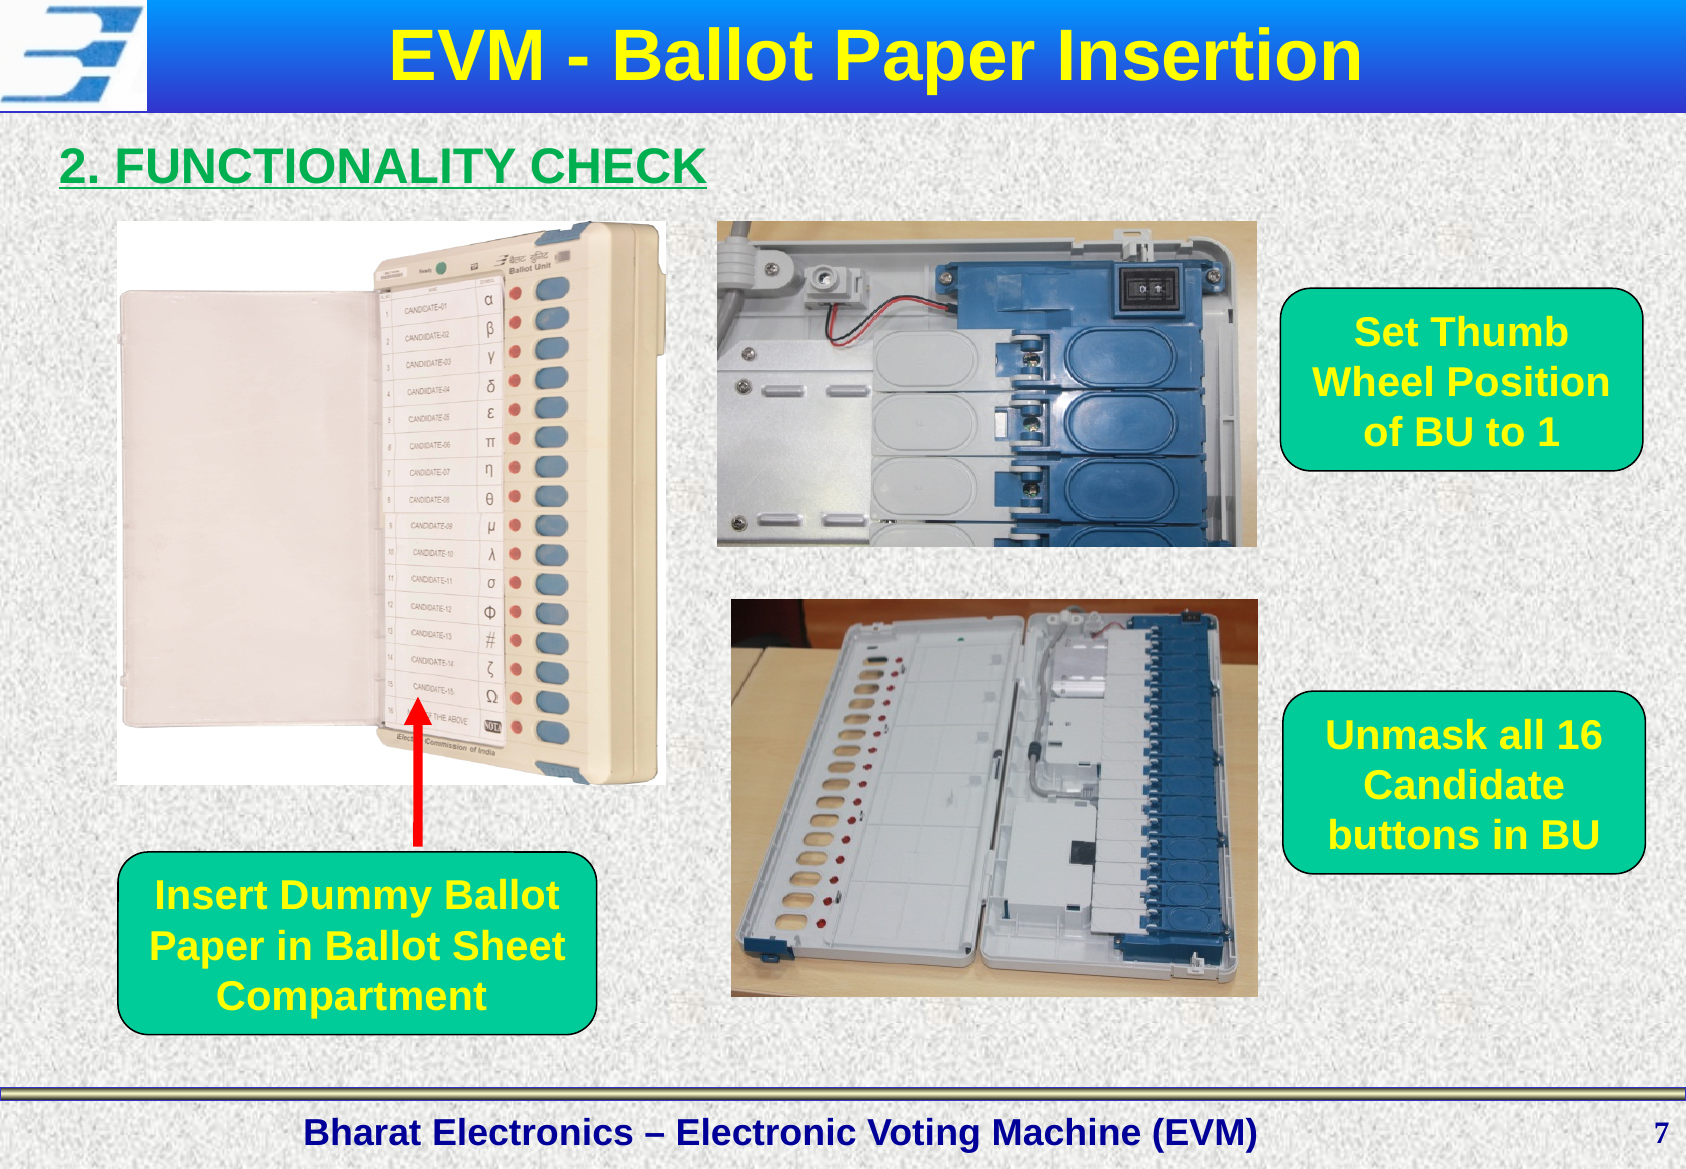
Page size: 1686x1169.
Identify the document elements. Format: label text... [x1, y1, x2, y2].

picture [0, 1101, 1686, 1169]
text_box 2. FUNCTIONALITY CHECK [44, 126, 723, 202]
picture [0, 0, 147, 111]
text_box Unmask all 16 Candidate buttons in BU [1282, 691, 1646, 874]
picture [0, 113, 1686, 1087]
title EVM - Ballot Paper Insertion [125, 0, 1629, 98]
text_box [117, 696, 597, 1036]
text_box Set Thumb Wheel Position of BU to 1 [1280, 288, 1643, 471]
